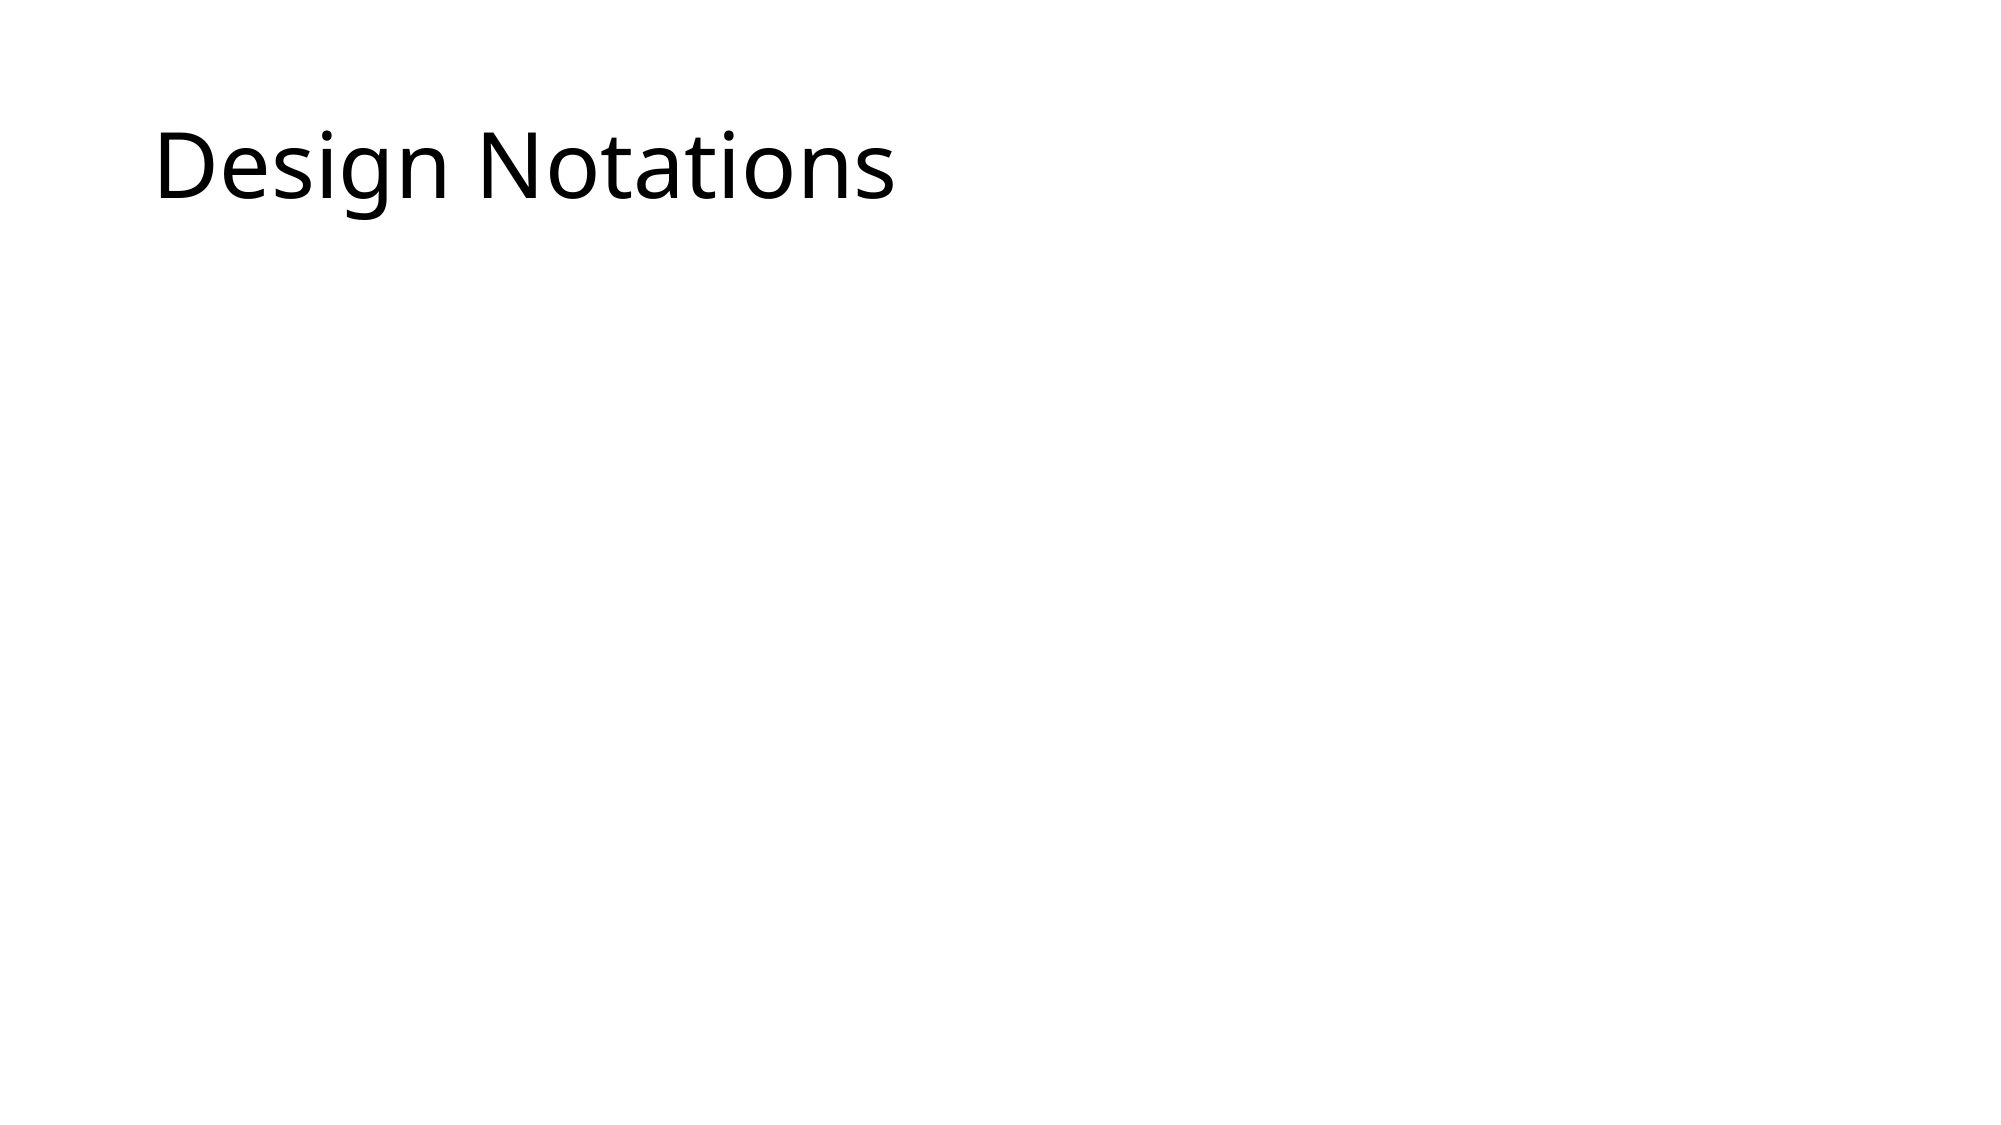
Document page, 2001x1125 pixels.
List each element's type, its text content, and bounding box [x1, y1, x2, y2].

title Design Notations [137, 59, 1863, 278]
